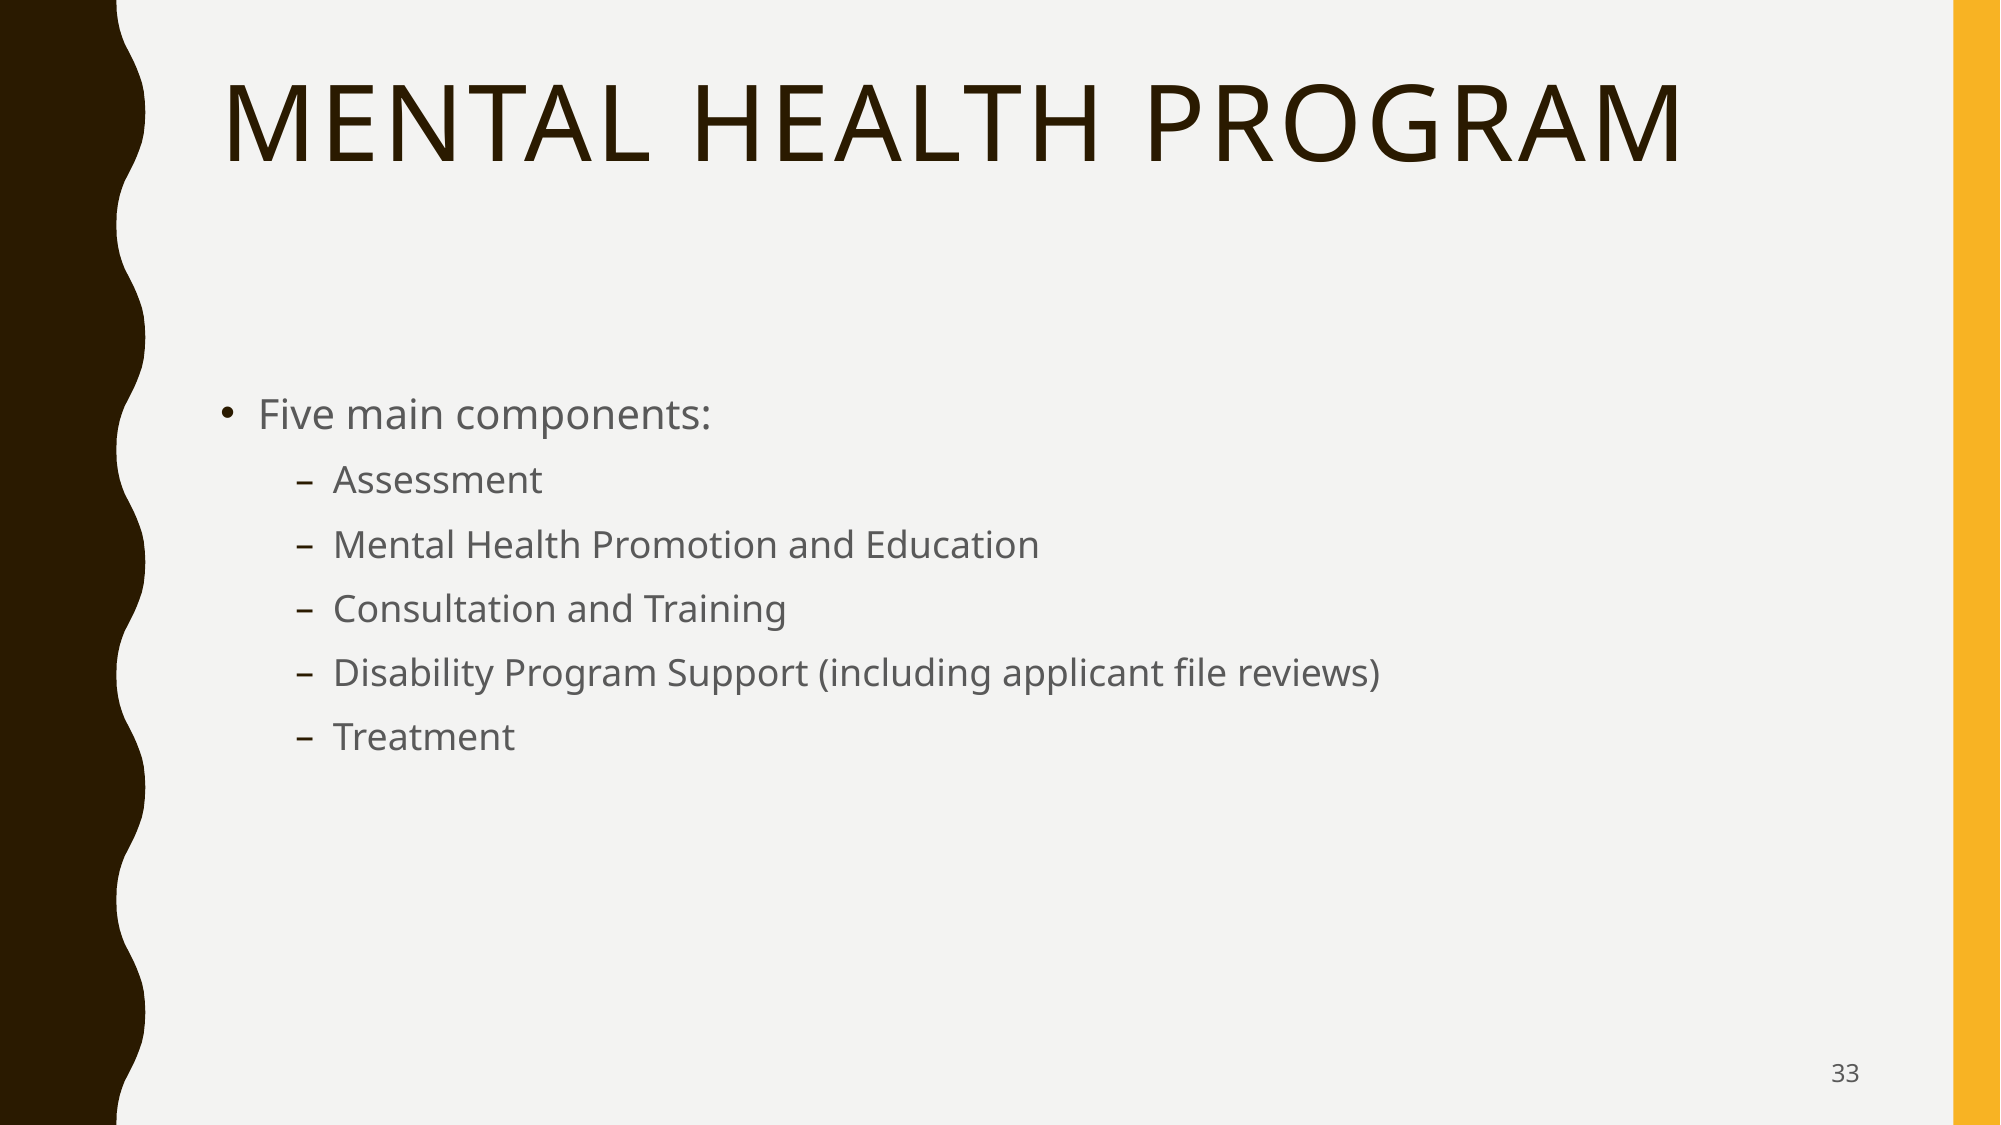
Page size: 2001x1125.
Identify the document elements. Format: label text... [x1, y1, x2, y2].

list Five main components: Assessment Mental Health Promotion and Education Consultation and Training Disability Program Support (including applicant file reviews) Treatment [205, 375, 1875, 965]
slide_number 33 [1412, 1045, 1875, 1103]
title Mental Health Program [205, 62, 1875, 308]
